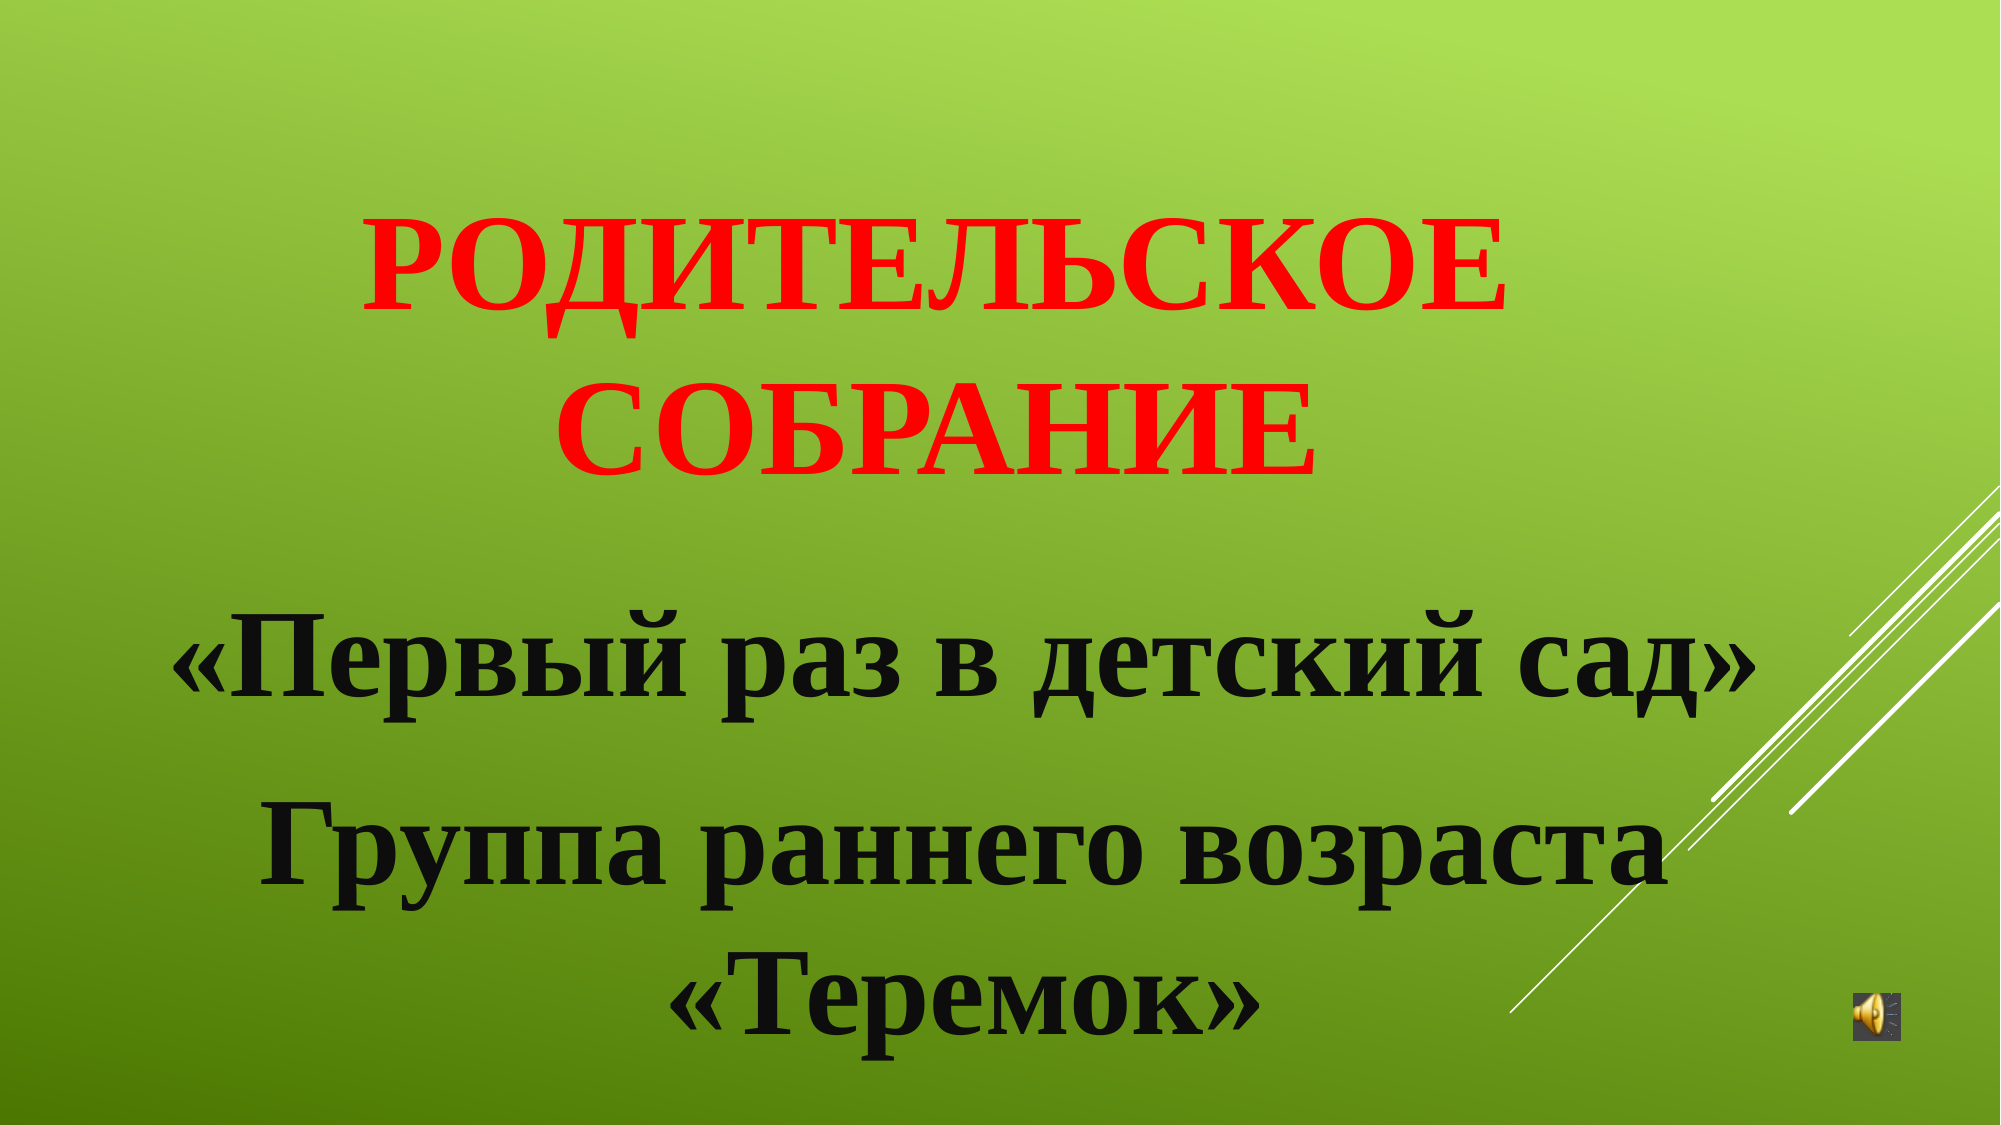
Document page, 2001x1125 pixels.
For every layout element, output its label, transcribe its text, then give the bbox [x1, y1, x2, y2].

list «Первый раз в детский сад» Группа раннего возраста «Теремок» [112, 661, 1818, 970]
picture [1851, 991, 1903, 1043]
title Родительское собрание [112, 112, 1763, 563]
